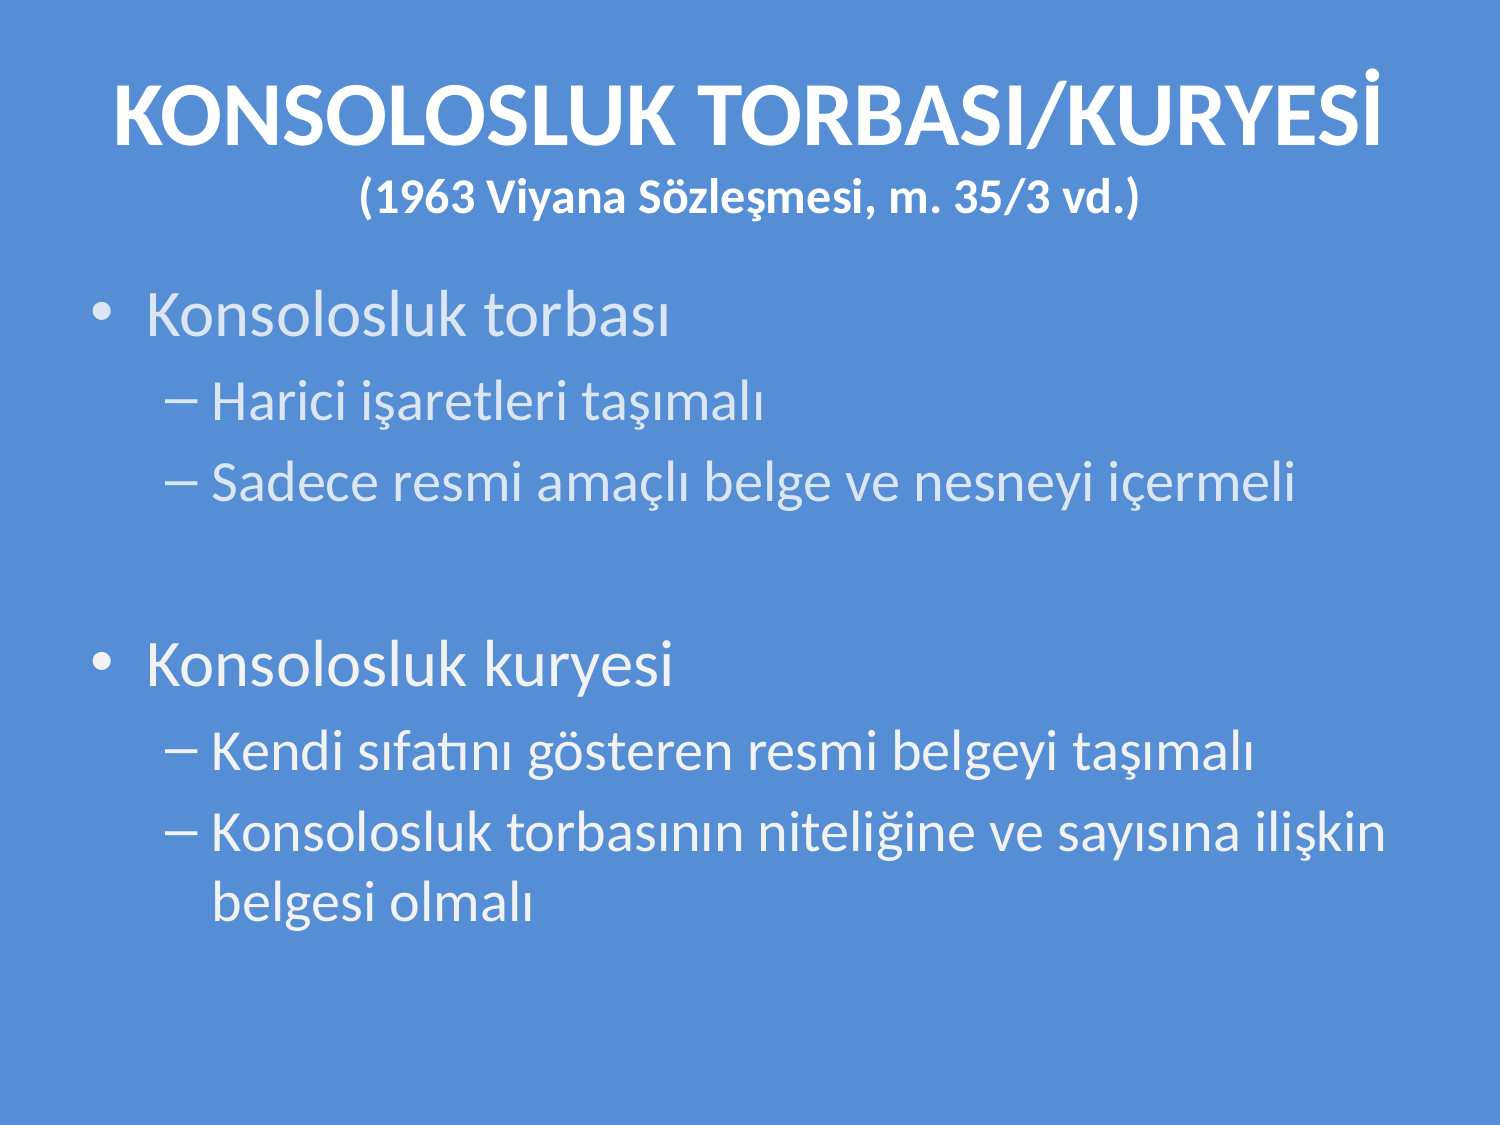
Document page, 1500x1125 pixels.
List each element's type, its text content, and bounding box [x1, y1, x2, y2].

list Konsolosluk torbası Harici işaretleri taşımalı Sadece resmi amaçlı belge ve nesneyi içermeli Konsolosluk kuryesi Kendi sıfatını gösteren resmi belgeyi taşımalı Konsolosluk torbasının niteliğine ve sayısına ilişkin belgesi olmalı [75, 262, 1425, 1005]
title KONSOLOSLUK TORBASI/KURYESİ (1963 Viyana Sözleşmesi, m. 35/3 vd.) [75, 45, 1425, 233]
